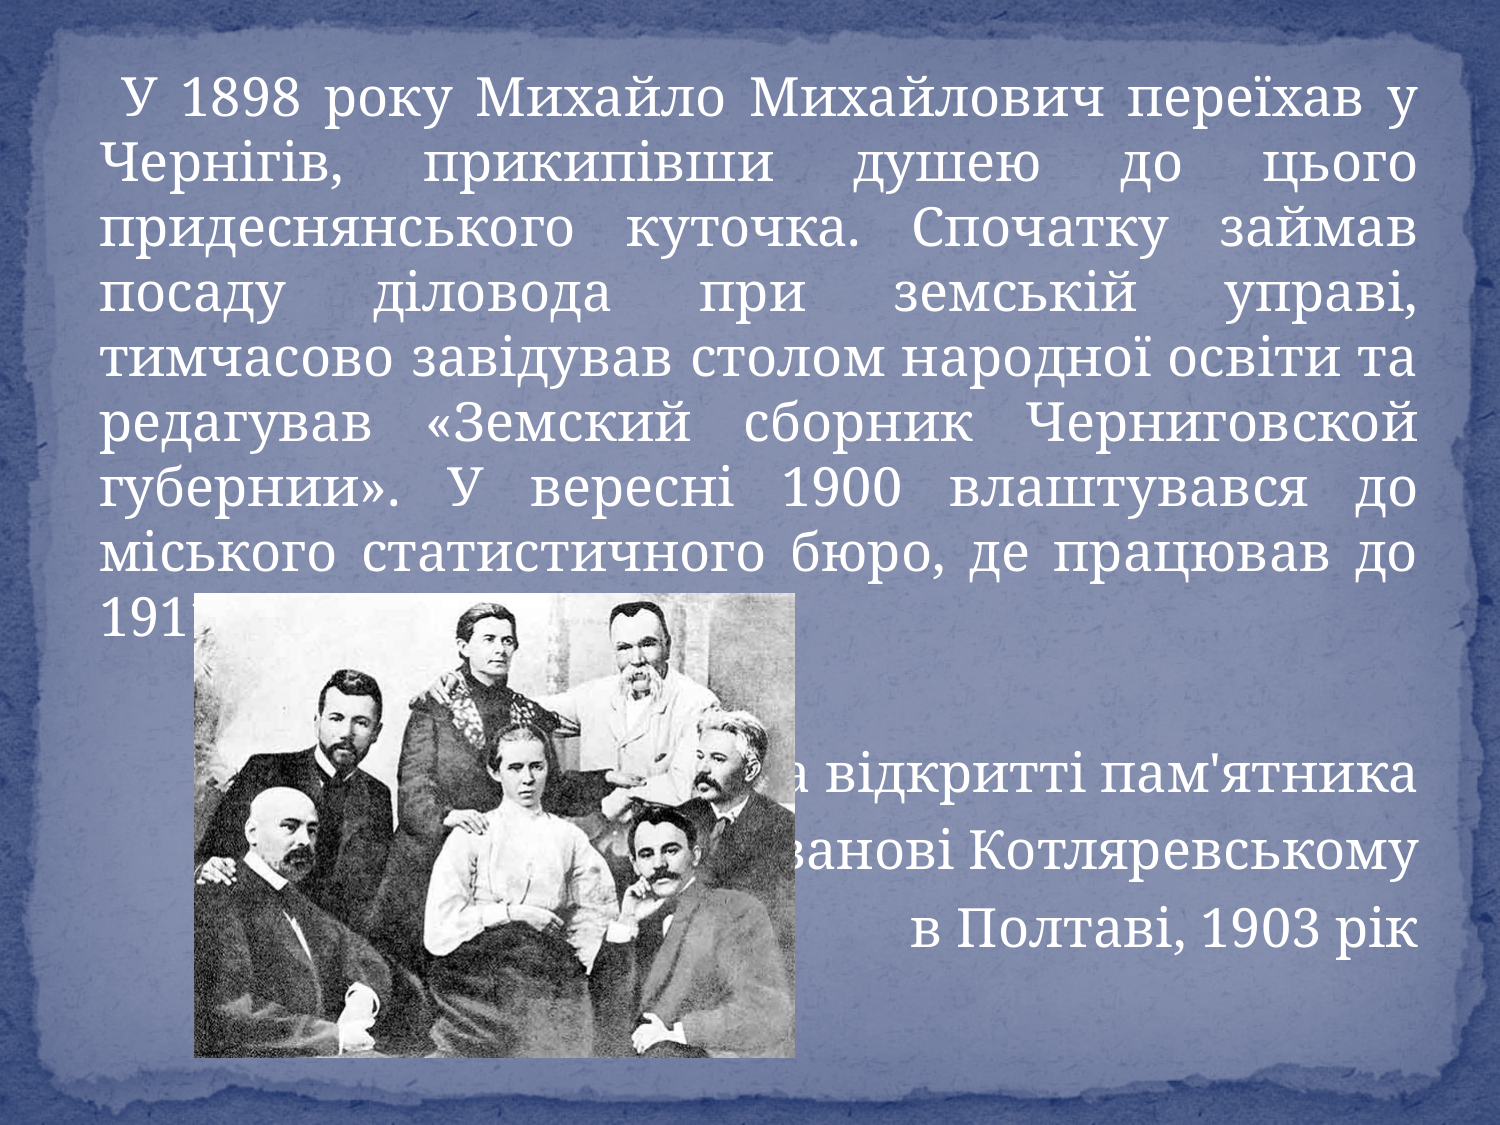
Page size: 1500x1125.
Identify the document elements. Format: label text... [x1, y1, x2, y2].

list У 1898 року Михайло Михайлович переїхав у Чернігів, прикипівши душею до цього придеснянського куточка. Спочатку займав посаду діловода при земській управі, тимчасово завідував столом народної освіти та редагував «Земский сборник Черниговской губернии». У вересні 1900 влаштувався до міського статистичного бюро, де працював до 1911. На відкритті пам'ятника Іванові Котляревському в Полтаві, 1903 рік [84, 54, 1435, 1000]
picture [194, 593, 795, 1058]
